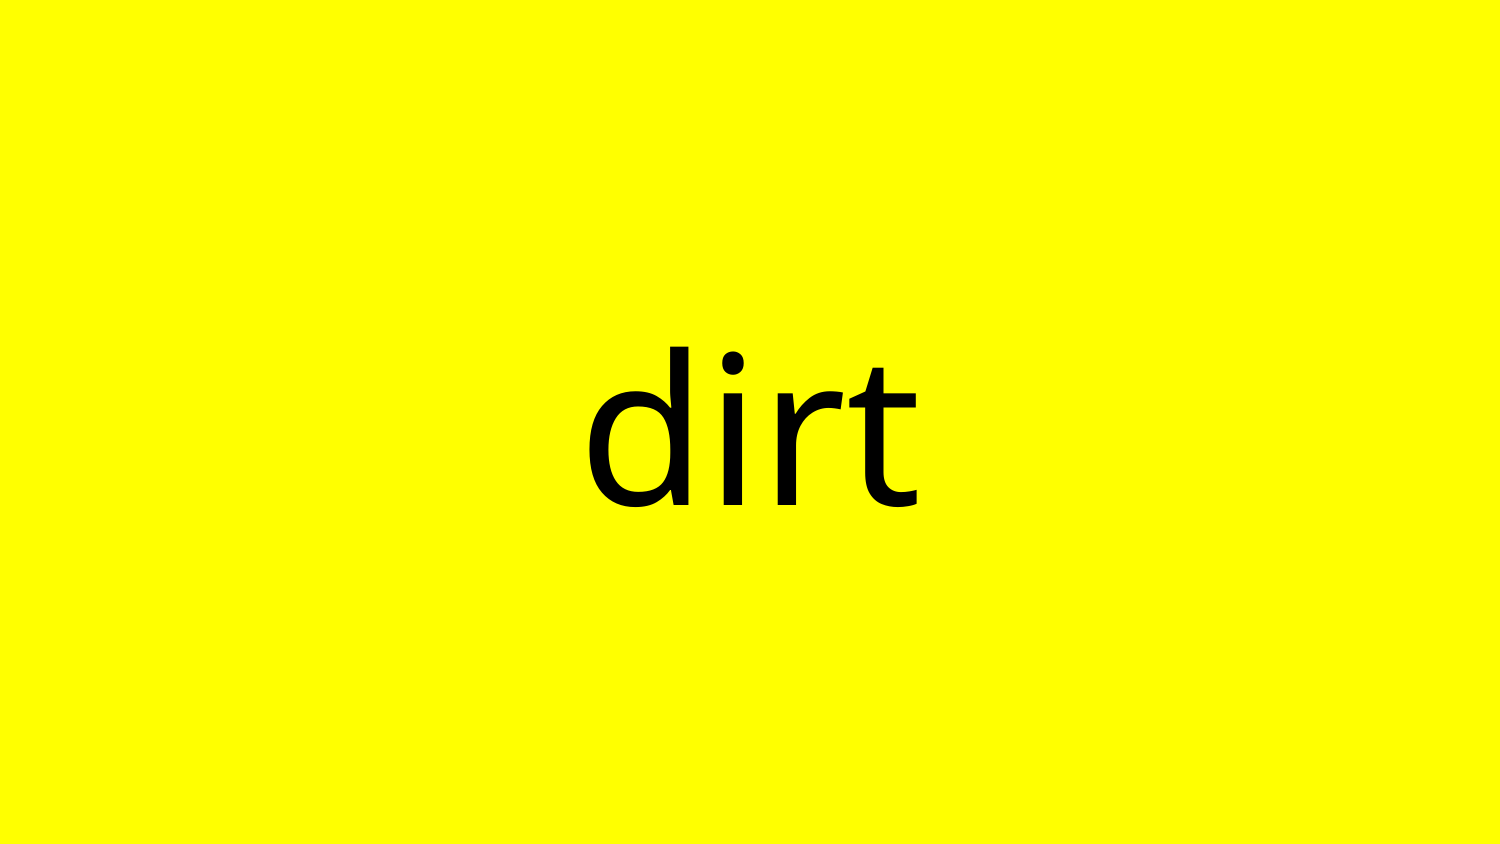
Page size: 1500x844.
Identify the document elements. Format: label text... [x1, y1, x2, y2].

title dirt [51, 352, 1449, 491]
